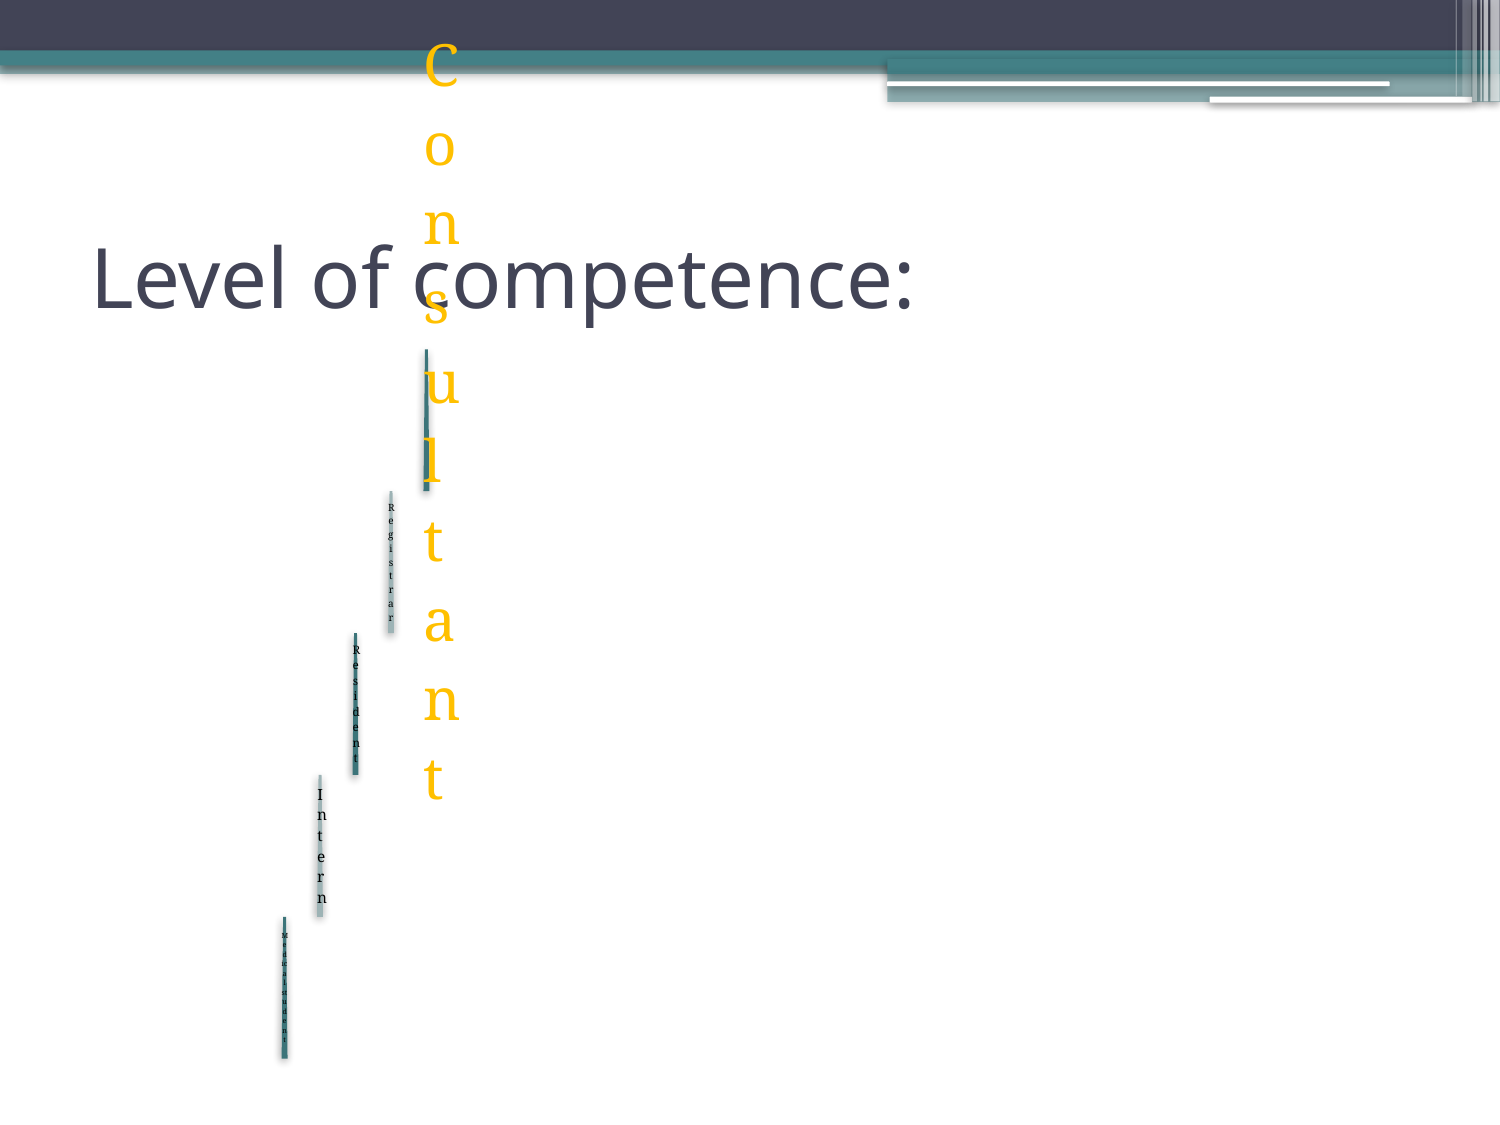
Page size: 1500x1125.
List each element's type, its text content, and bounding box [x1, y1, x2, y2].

title Level of competence: [74, 187, 1426, 363]
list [74, 368, 1426, 1079]
